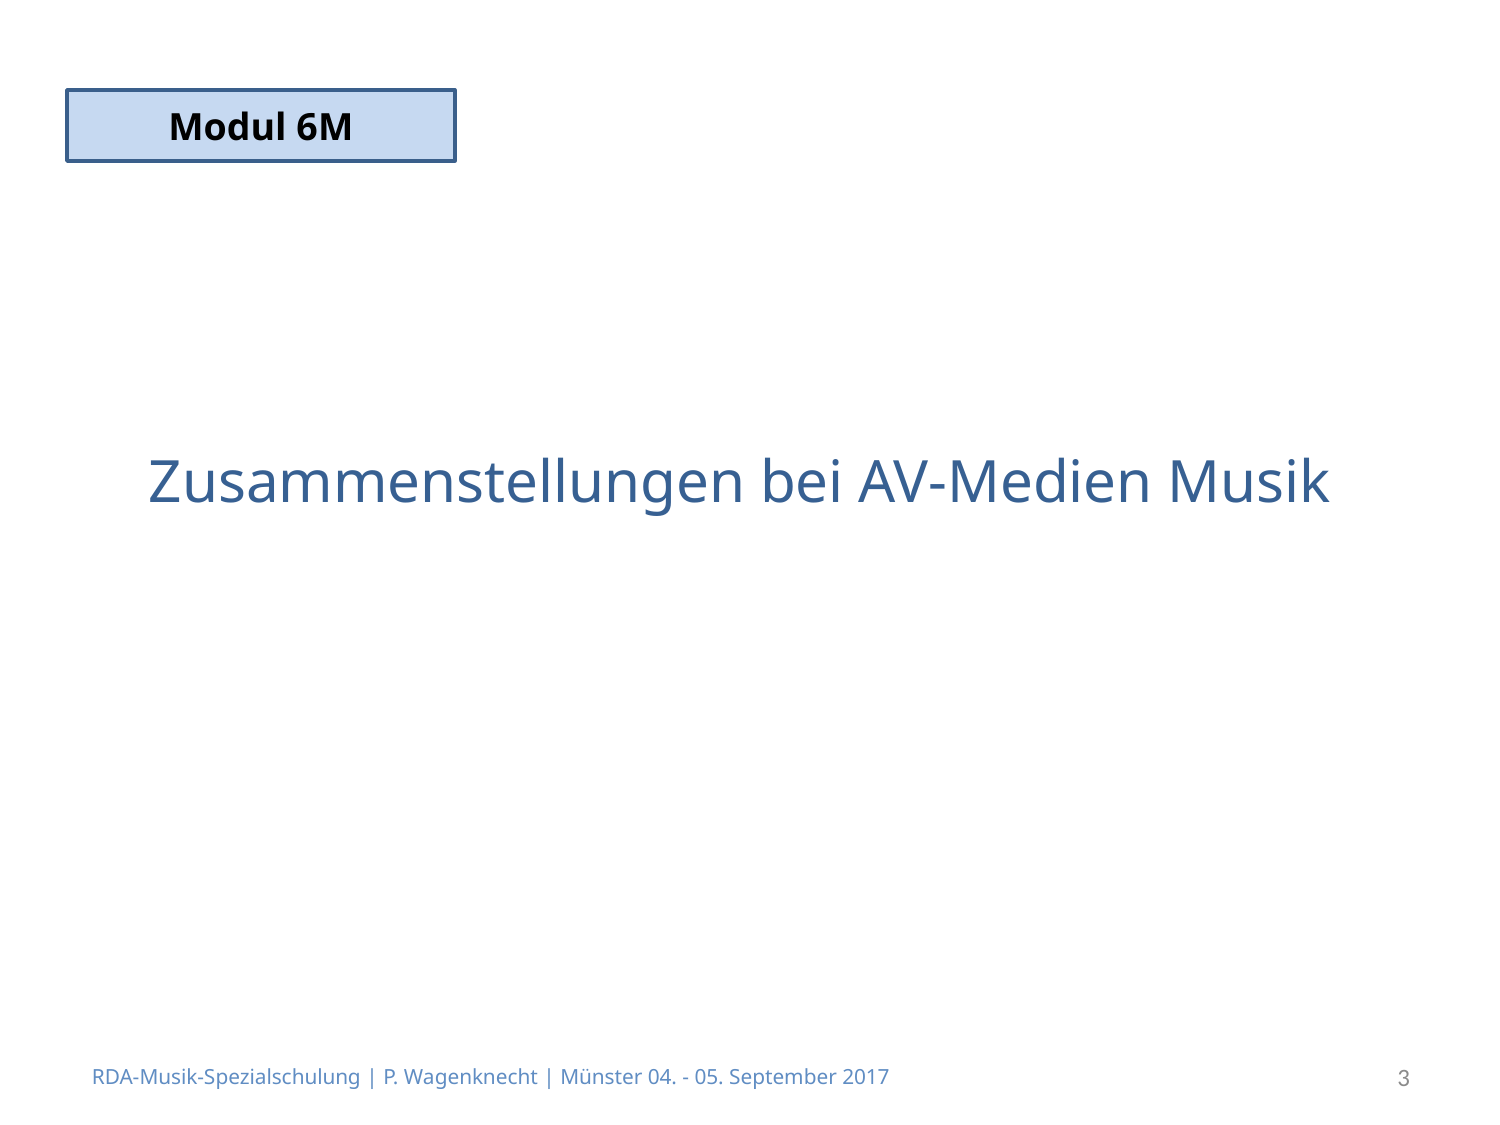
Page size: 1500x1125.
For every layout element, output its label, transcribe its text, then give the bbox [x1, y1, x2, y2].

text_box Modul 6M [65, 88, 457, 163]
slide_number 3 [1353, 1046, 1425, 1106]
footer RDA-Musik-Spezialschulung | P. Wagenknecht | Münster 04. - 05. September 2017 [76, 1046, 1353, 1106]
title Zusammenstellungen bei AV-Medien Musik [64, 420, 1415, 609]
